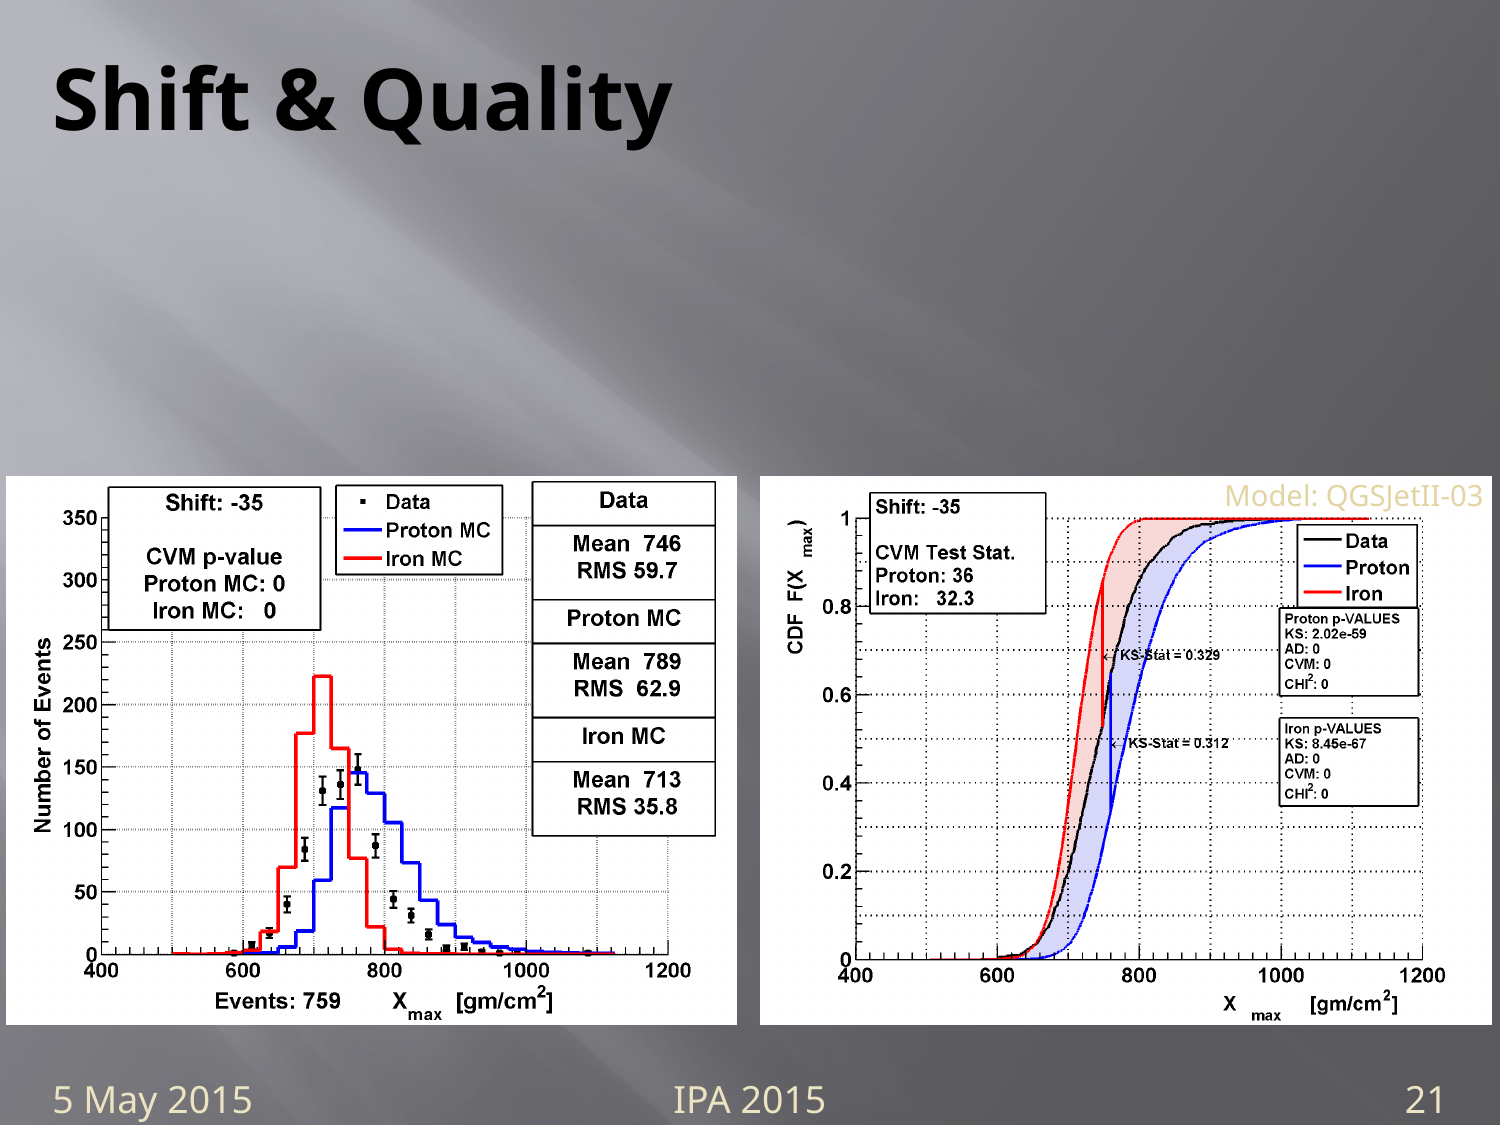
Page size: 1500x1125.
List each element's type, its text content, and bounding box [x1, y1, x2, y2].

footer IPA 2015 [512, 1085, 988, 1125]
slide_number 21 [1299, 1094, 1463, 1125]
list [6, 450, 738, 1051]
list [760, 450, 1492, 1051]
title Shift & Quality [37, 37, 1463, 150]
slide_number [37, 1091, 425, 1125]
